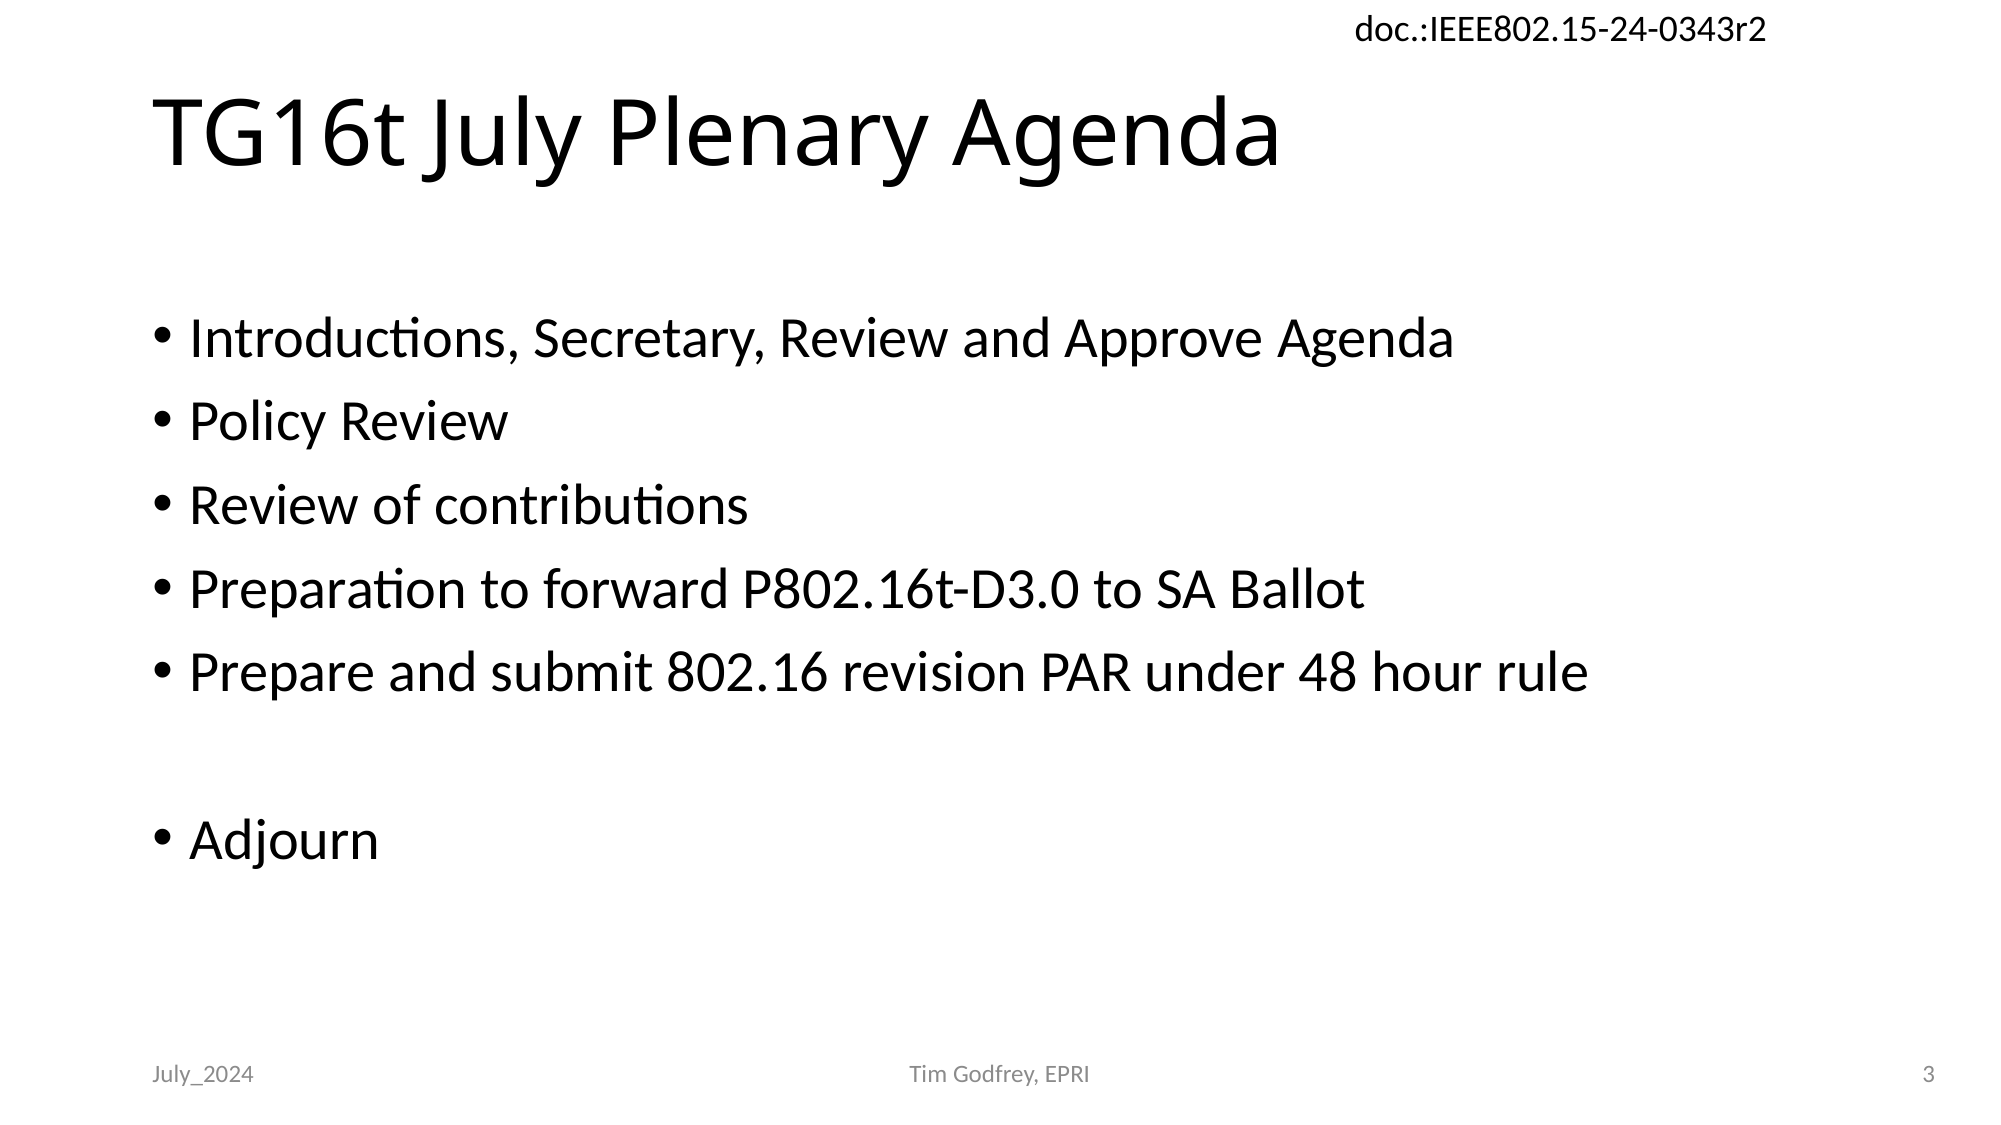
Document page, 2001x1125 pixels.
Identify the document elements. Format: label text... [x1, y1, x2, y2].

slide_number July_2024 [137, 1042, 588, 1103]
footer Tim Godfrey, EPRI [662, 1042, 1338, 1103]
title TG16t July Plenary Agenda [137, 59, 1863, 213]
slide_number 3 [1462, 1042, 1950, 1103]
list Introductions, Secretary, Review and Approve Agenda Policy Review Review of contributions Preparation to forward P802.16t-D3.0 to SA Ballot Prepare and submit 802.16 revision PAR under 48 hour rule Adjourn [137, 299, 1888, 1014]
